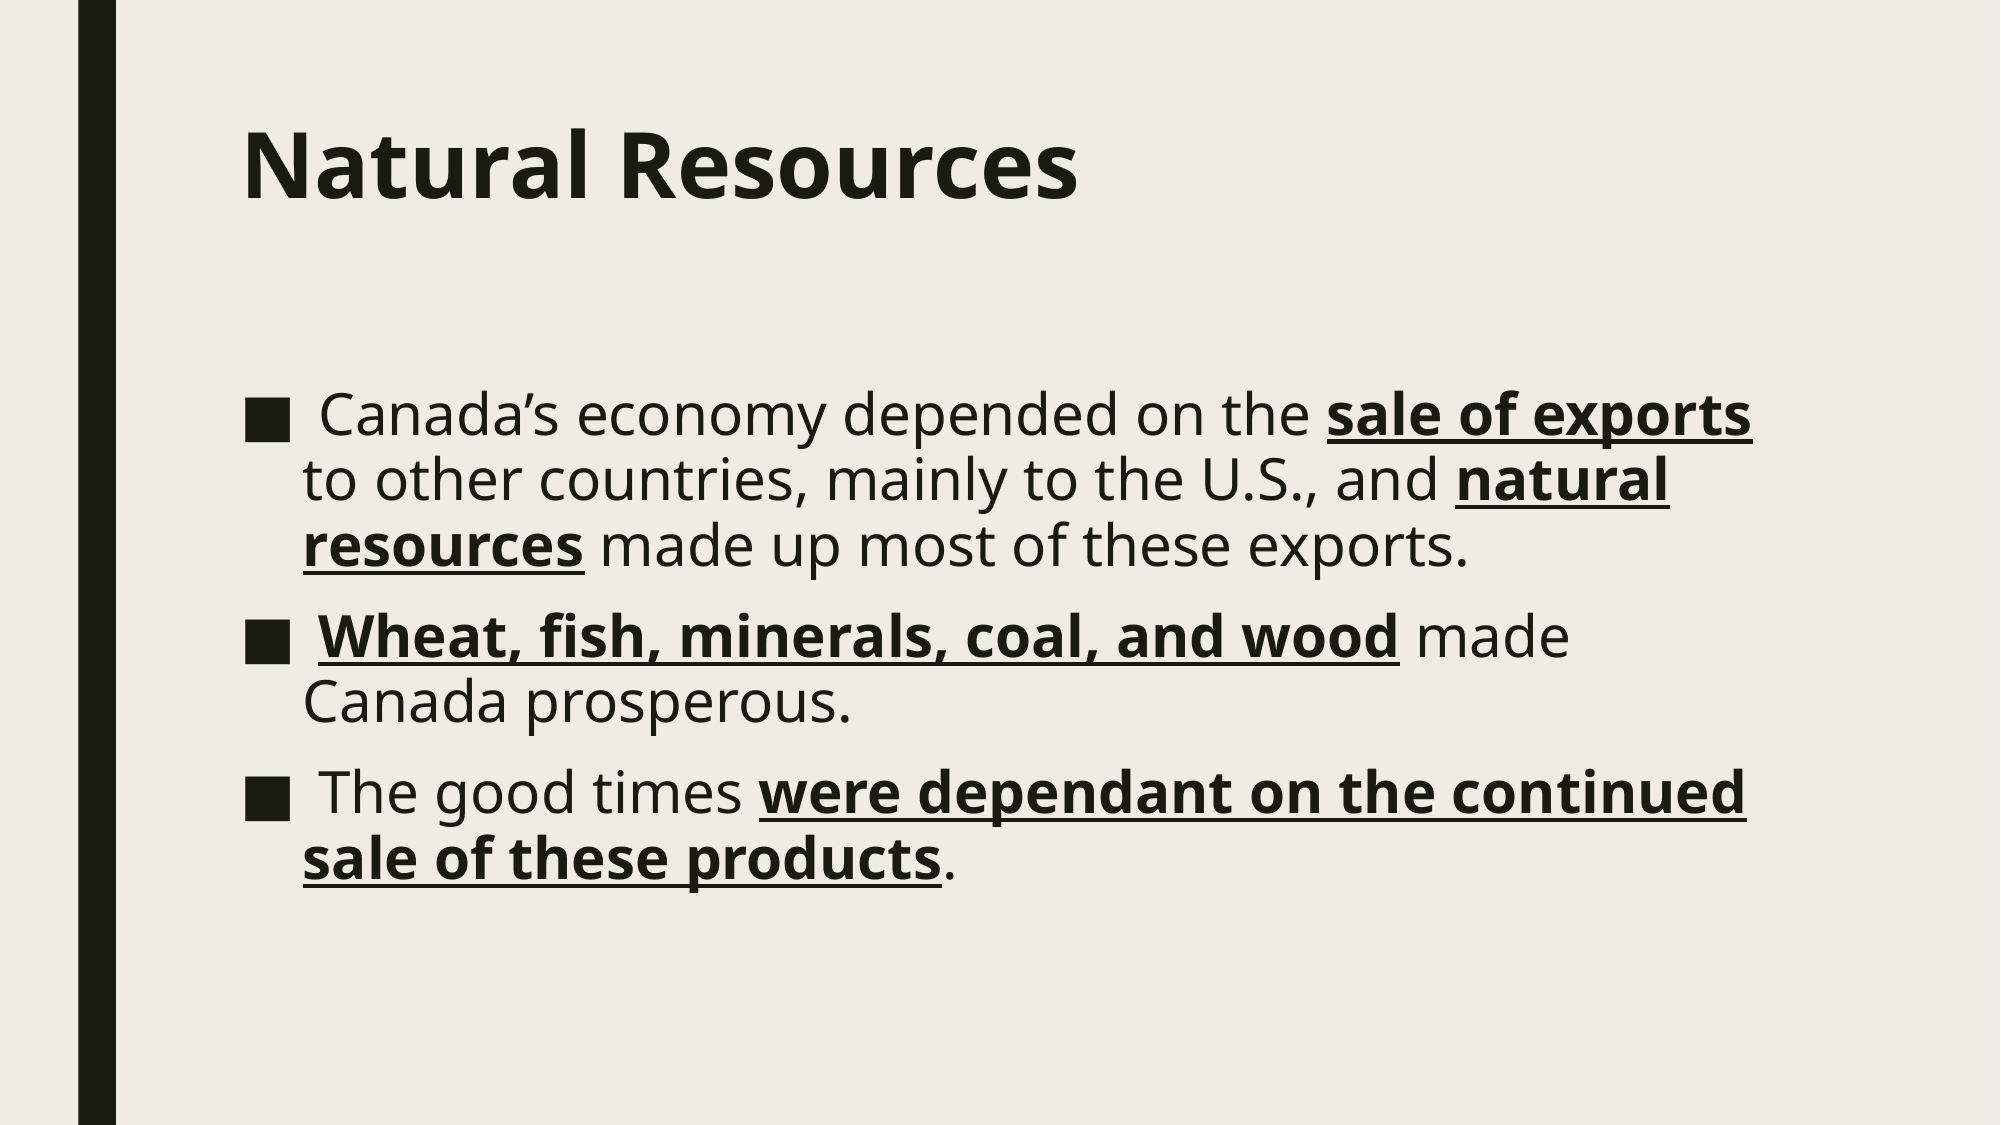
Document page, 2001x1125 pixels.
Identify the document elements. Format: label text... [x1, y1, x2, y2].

list Canada’s economy depended on the sale of exports to other countries, mainly to the U.S., and natural resources made up most of these exports. Wheat, fish, minerals, coal, and wood made Canada prosperous. The good times were dependant on the continued sale of these products. [225, 375, 1800, 963]
title Natural Resources [225, 112, 1800, 357]
